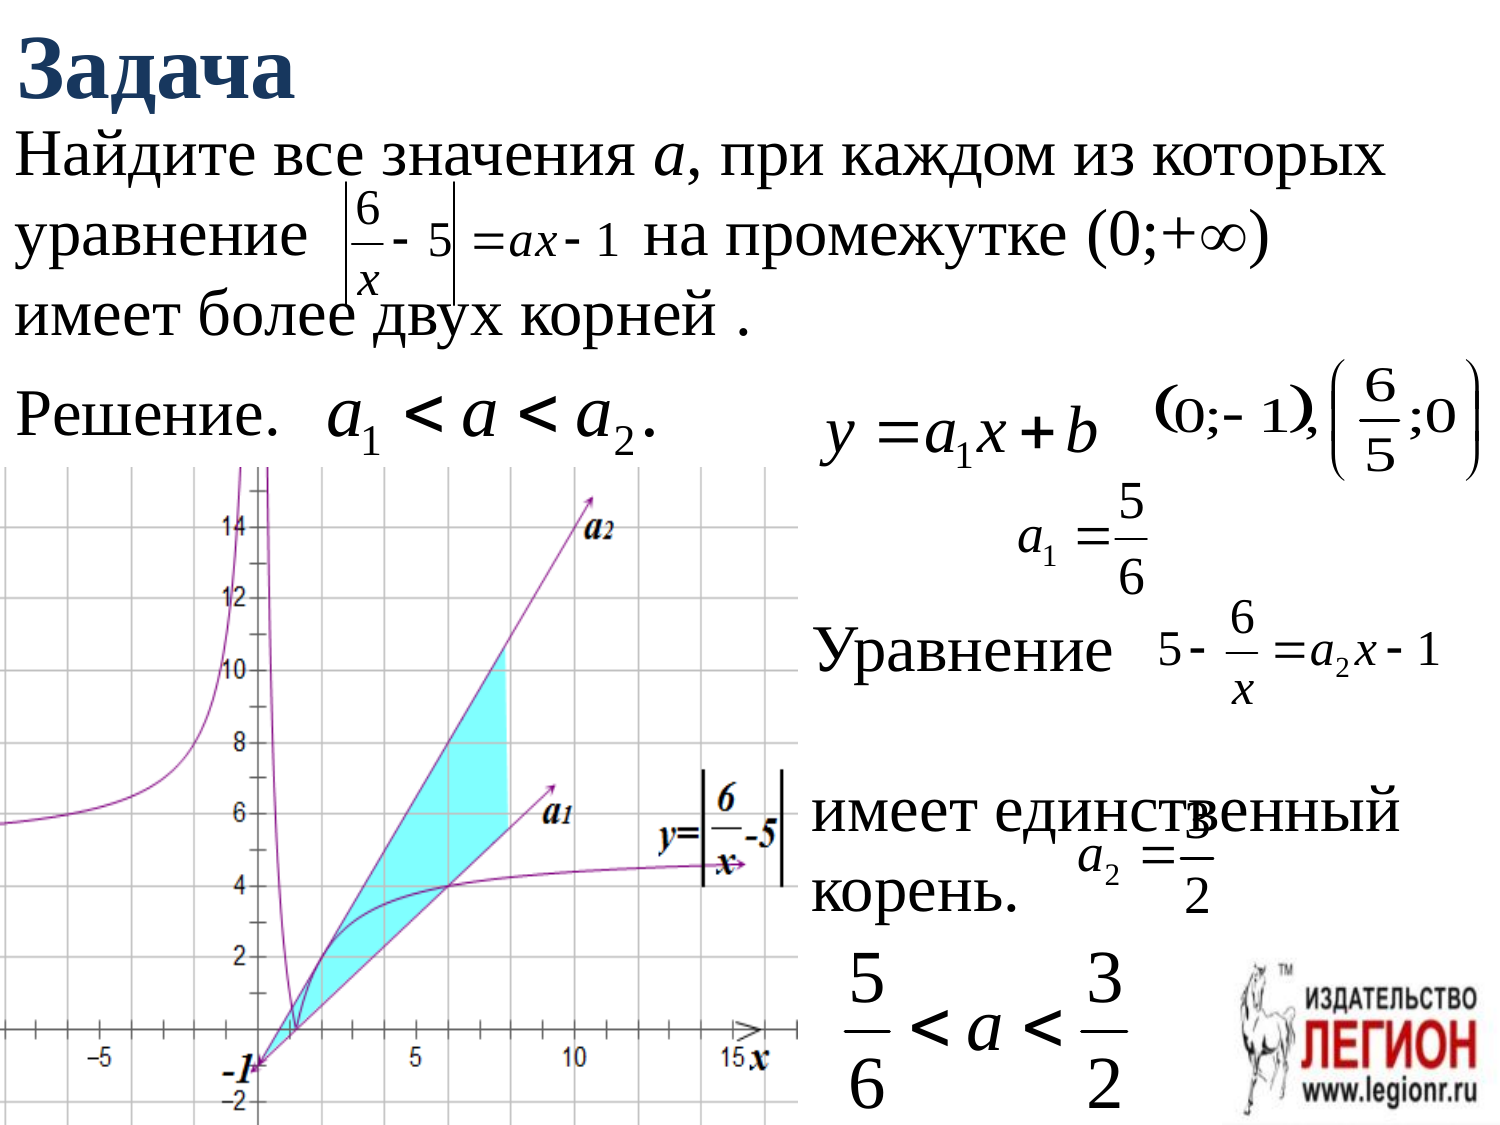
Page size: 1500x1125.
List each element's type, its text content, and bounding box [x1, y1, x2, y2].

text_box Уравнение имеет единственный корень. [802, 597, 1500, 933]
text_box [1068, 786, 1226, 926]
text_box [315, 361, 666, 469]
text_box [1151, 585, 1448, 716]
picture [1222, 932, 1500, 1125]
text_box Найдите все значения а, при каждом из которых уравнение на промежутке (0;+) имеет более двух корней . [0, 101, 1500, 357]
text_box Решение. [1, 361, 297, 457]
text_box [1009, 467, 1158, 607]
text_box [1144, 349, 1500, 492]
picture [0, 467, 798, 1125]
text_box Задача [1, 0, 312, 101]
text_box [336, 172, 625, 315]
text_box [808, 385, 1110, 480]
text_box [832, 930, 1146, 1125]
